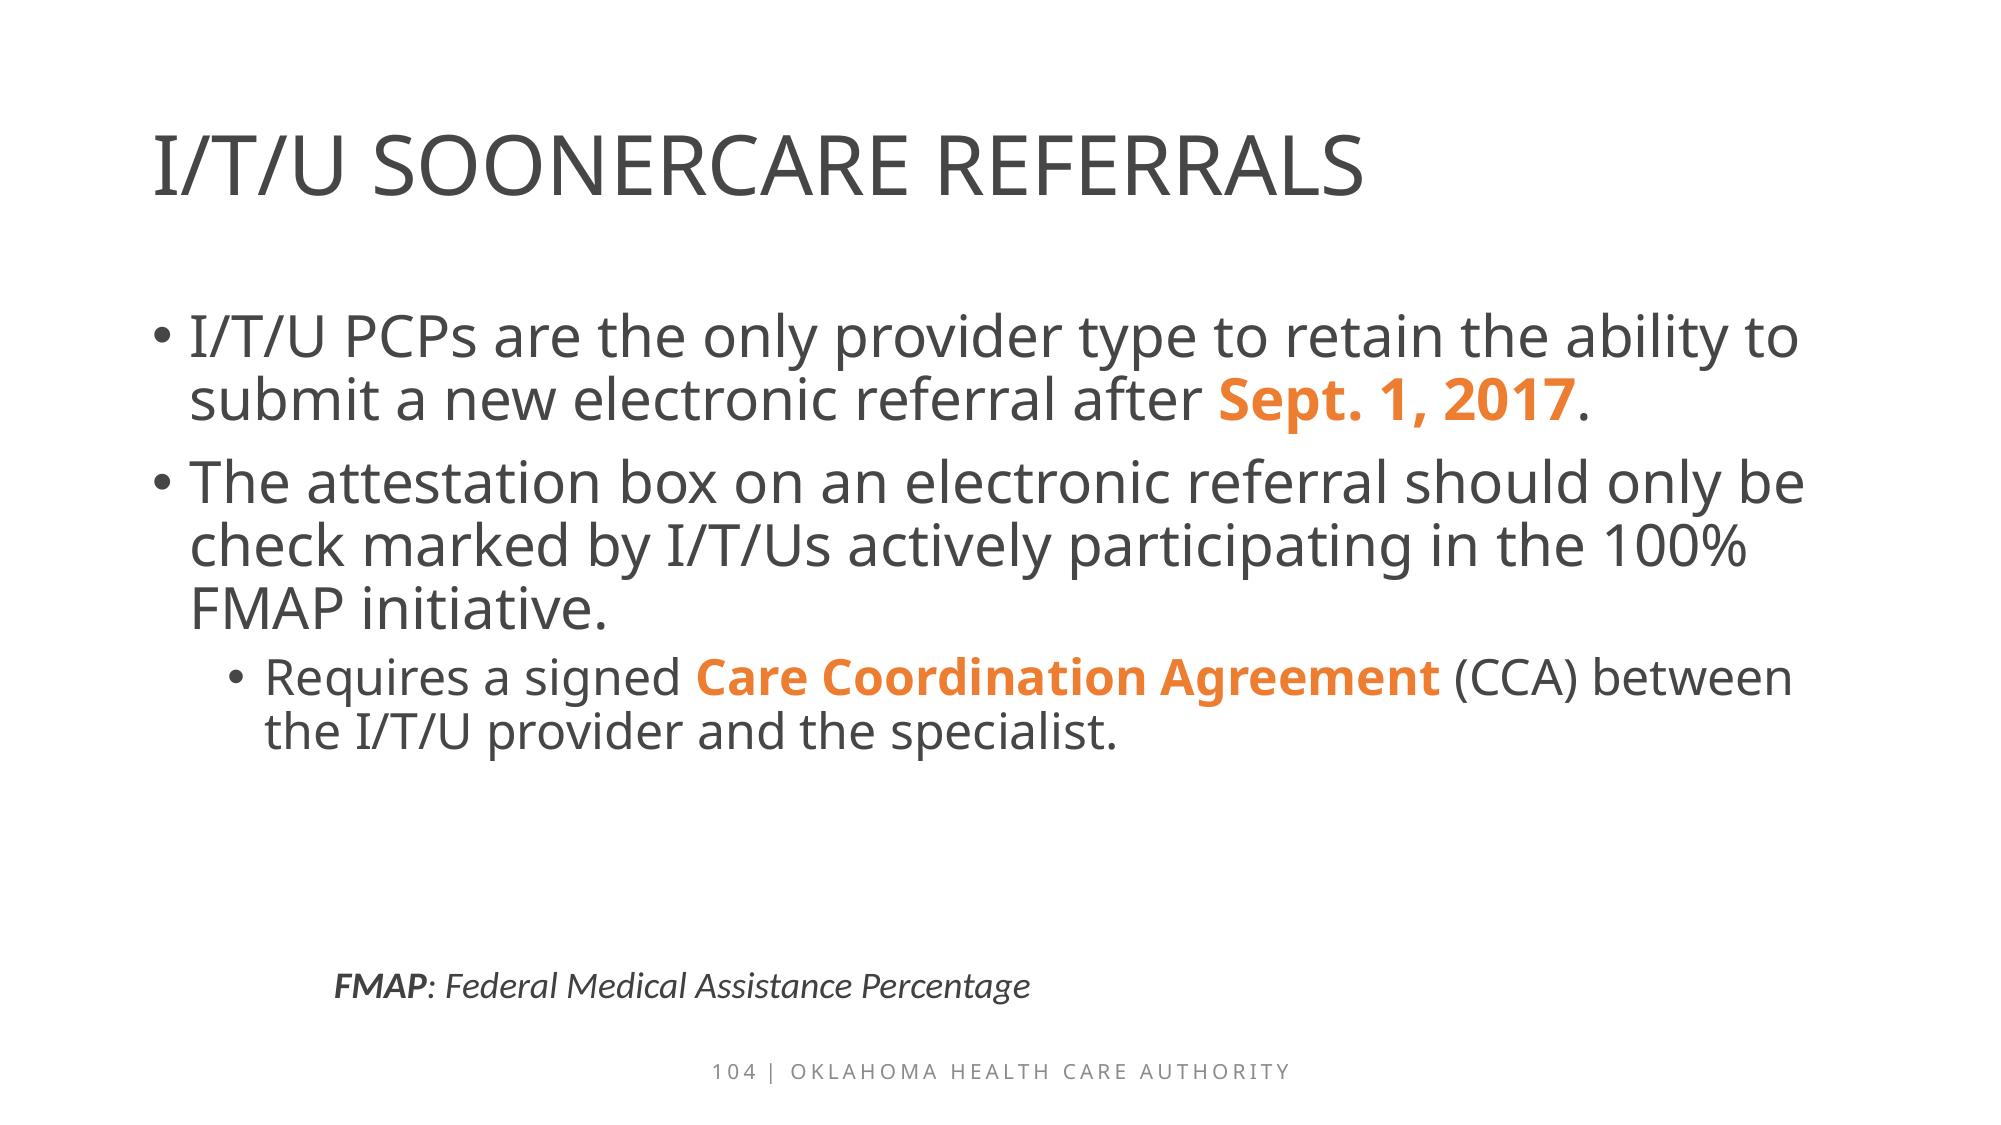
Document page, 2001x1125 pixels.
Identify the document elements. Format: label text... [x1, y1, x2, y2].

title I/t/u soonercare referrals [137, 59, 1863, 278]
list I/T/U PCPs are the only provider type to retain the ability to submit a new electronic referral after Sept. 1, 2017. The attestation box on an electronic referral should only be check marked by I/T/Us actively participating in the 100% FMAP initiative. Requires a signed Care Coordination Agreement (CCA) between the I/T/U provider and the specialist. [137, 299, 1863, 1014]
text_box FMAP: Federal Medical Assistance Percentage [319, 953, 1745, 1013]
